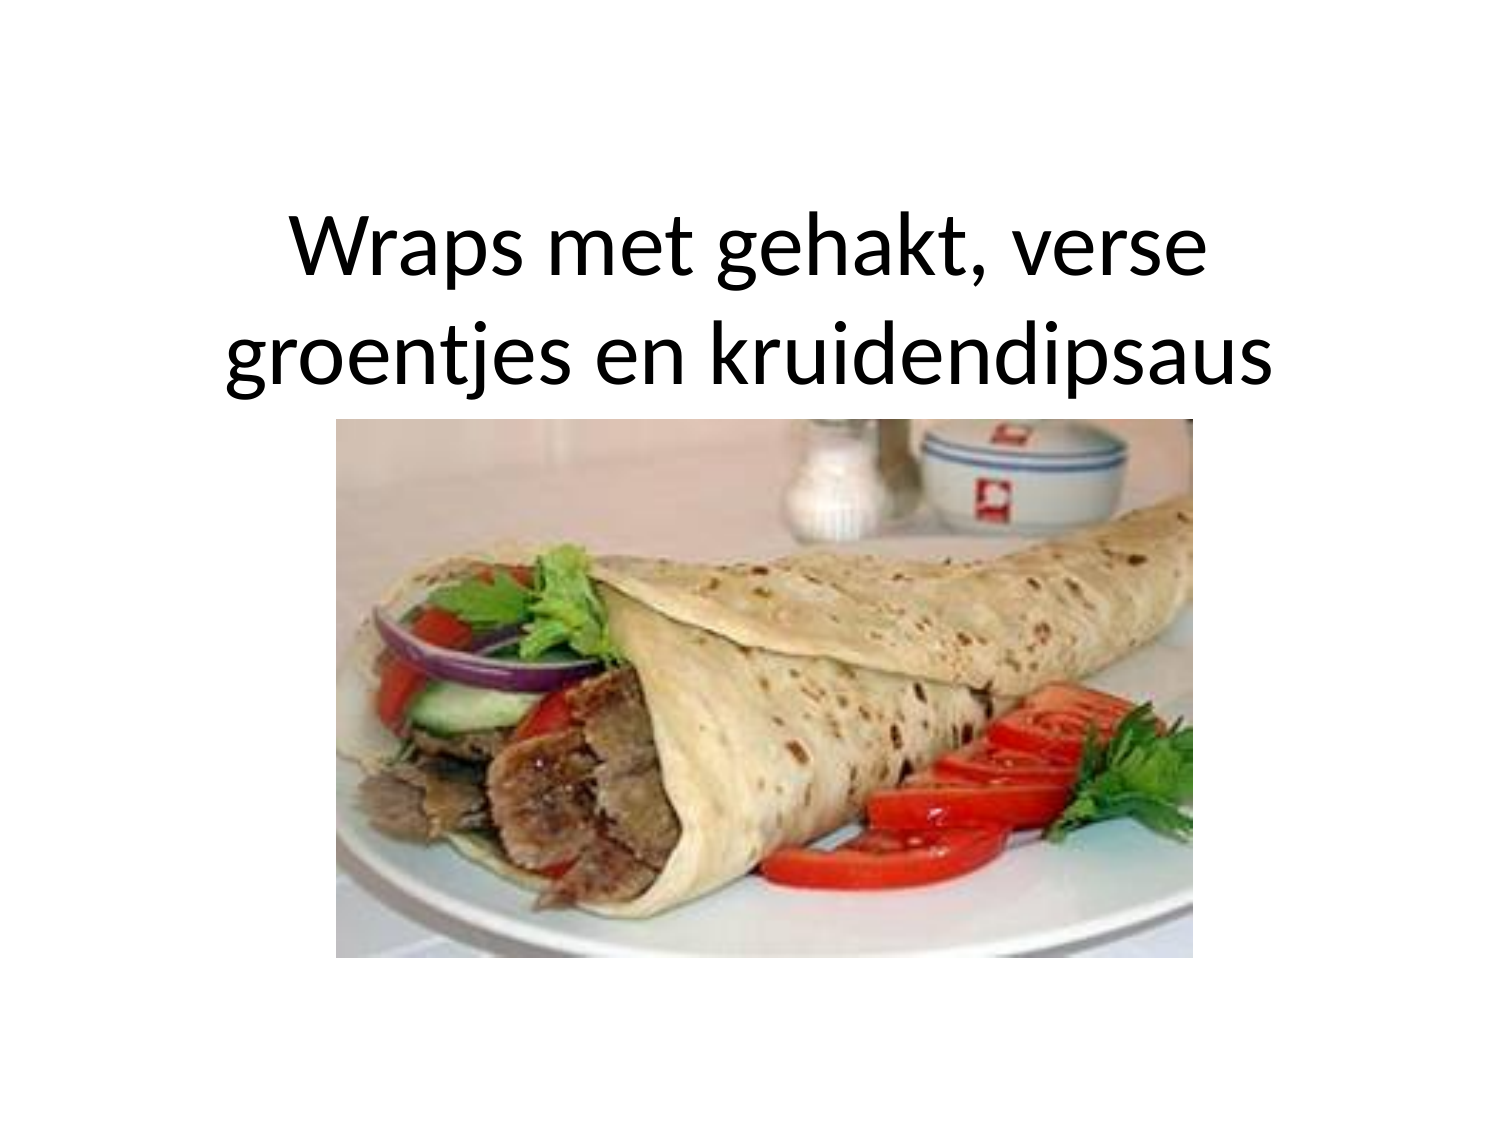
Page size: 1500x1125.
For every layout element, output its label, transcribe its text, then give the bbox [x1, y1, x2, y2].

title Wraps met gehakt, verse groentjes en kruidendipsaus [112, 172, 1388, 414]
picture [336, 419, 1193, 958]
